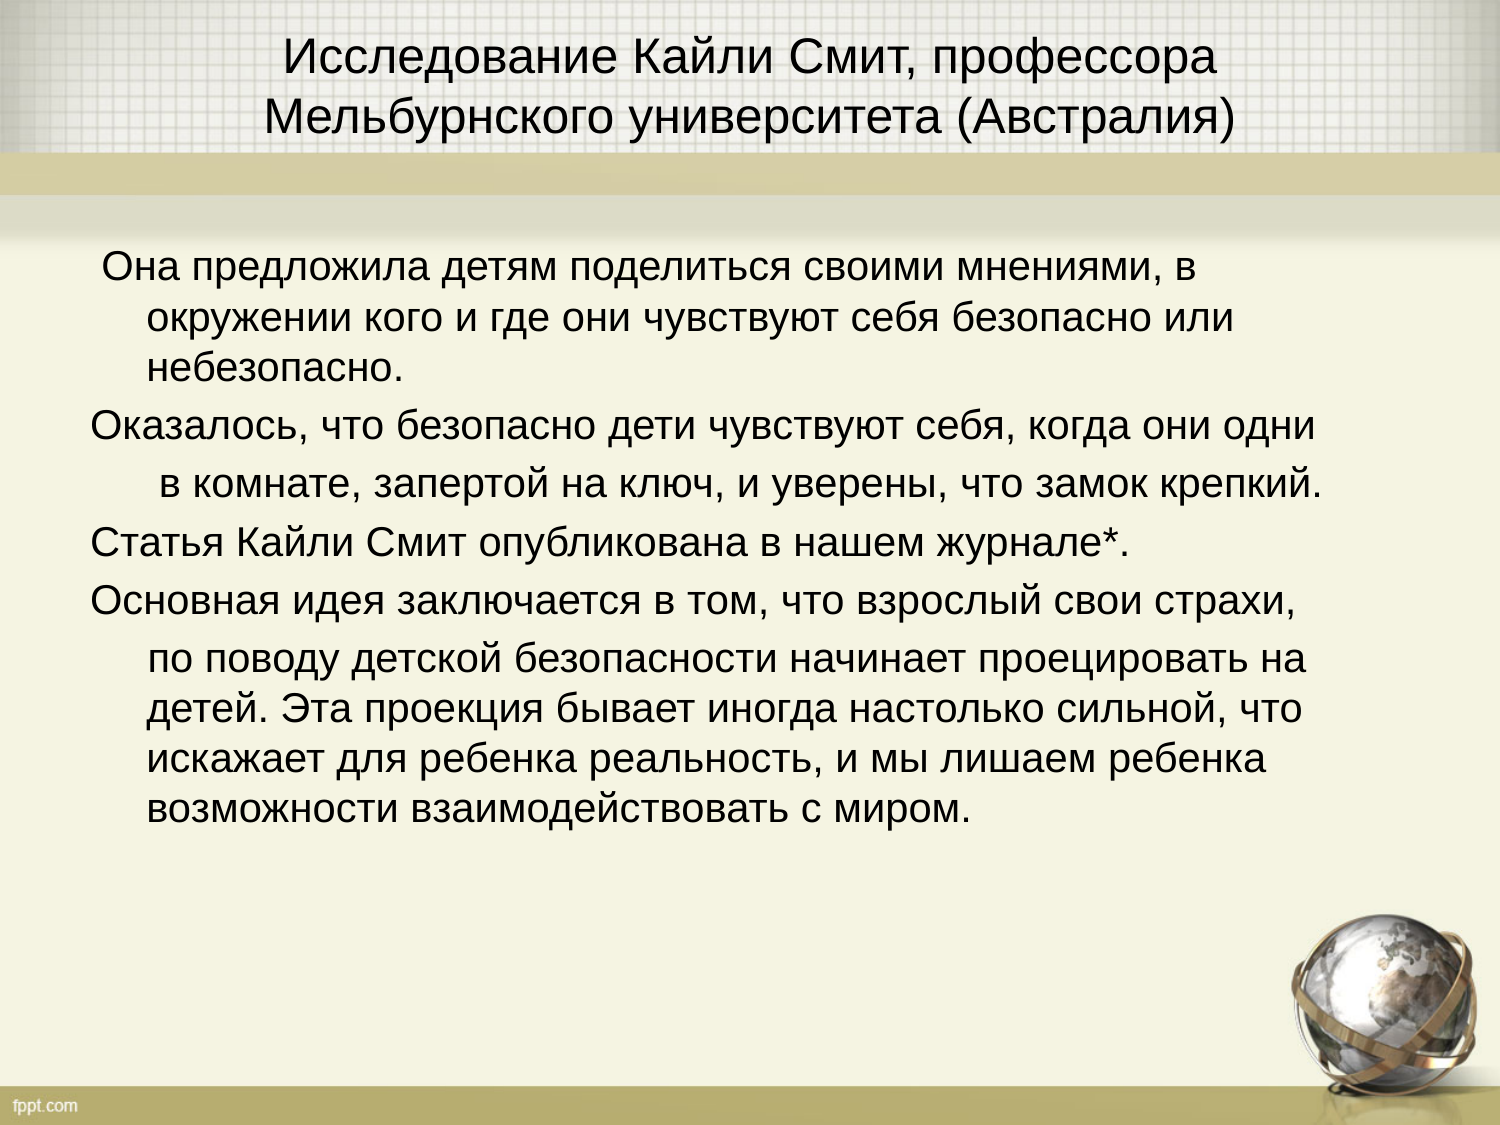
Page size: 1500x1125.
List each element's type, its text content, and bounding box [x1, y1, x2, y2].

list Она предложила детям поделиться своими мнениями, в окружении кого и где они чувствуют себя безопасно или небезопасно. Оказалось, что безопасно дети чувствуют себя, когда они одни в комнате, запертой на ключ, и уверены, что замок крепкий. Статья Кайли Смит опубликована в нашем журнале*. Основная идея заключается в том, что взрослый свои страхи, по поводу детской безопасности начинает проецировать на детей. Эта проекция бывает иногда настолько сильной, что искажает для ребенка реальность, и мы лишаем ребенка возможности взаимодействовать с миром. [75, 231, 1425, 1005]
title Исследование Кайли Смит, профессора Мельбурнского университета (Австралия) [75, 19, 1425, 149]
picture [0, 0, 1500, 1125]
